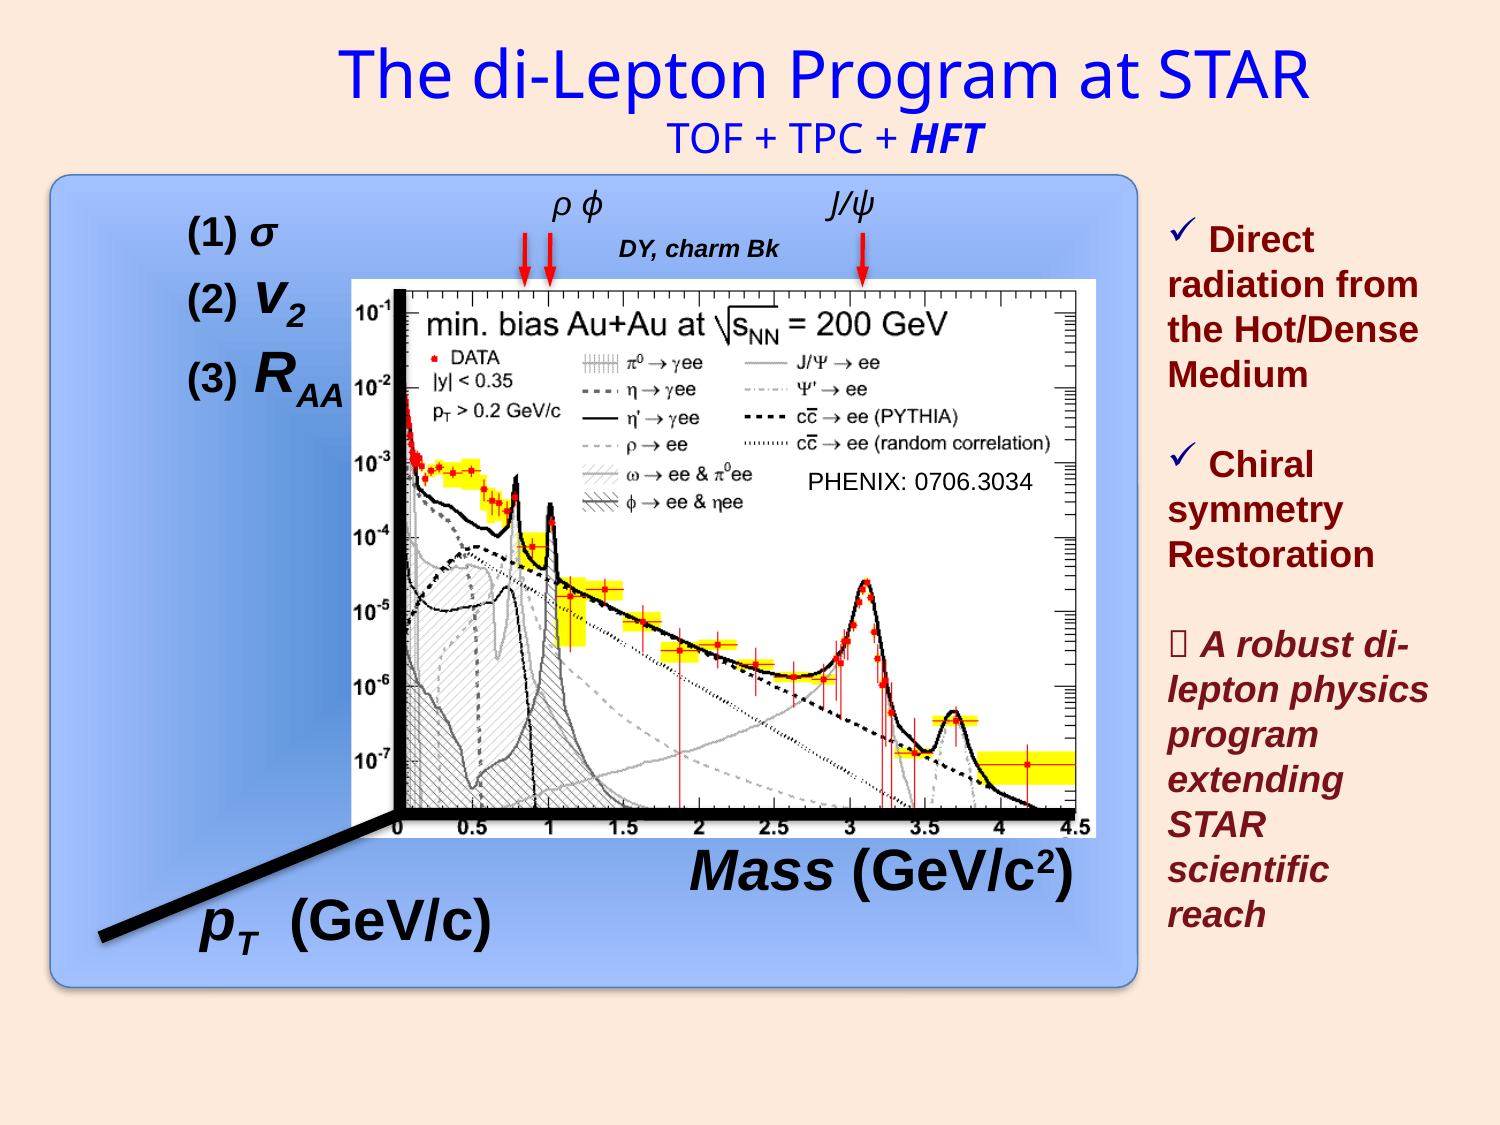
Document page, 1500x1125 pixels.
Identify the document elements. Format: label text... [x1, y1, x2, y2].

text_box (1) σ (2) v2 (3) RAA [172, 197, 360, 467]
text_box Direct radiation from the Hot/Dense Medium Chiral symmetry Restoration  A robust di-lepton physics program extending STAR scientific reach [1152, 162, 1450, 988]
title The di-Lepton Program at STAR TOF + TPC + HFT [200, 24, 1450, 106]
text_box ρ ϕ J/ψ [538, 174, 891, 230]
picture [351, 279, 1097, 838]
text_box DY, charm Bk [604, 224, 795, 270]
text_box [99, 813, 401, 938]
text_box Mass (GeV/c2) [674, 825, 1138, 910]
text_box pT (GeV/c) [185, 875, 509, 970]
text_box [49, 174, 1139, 989]
